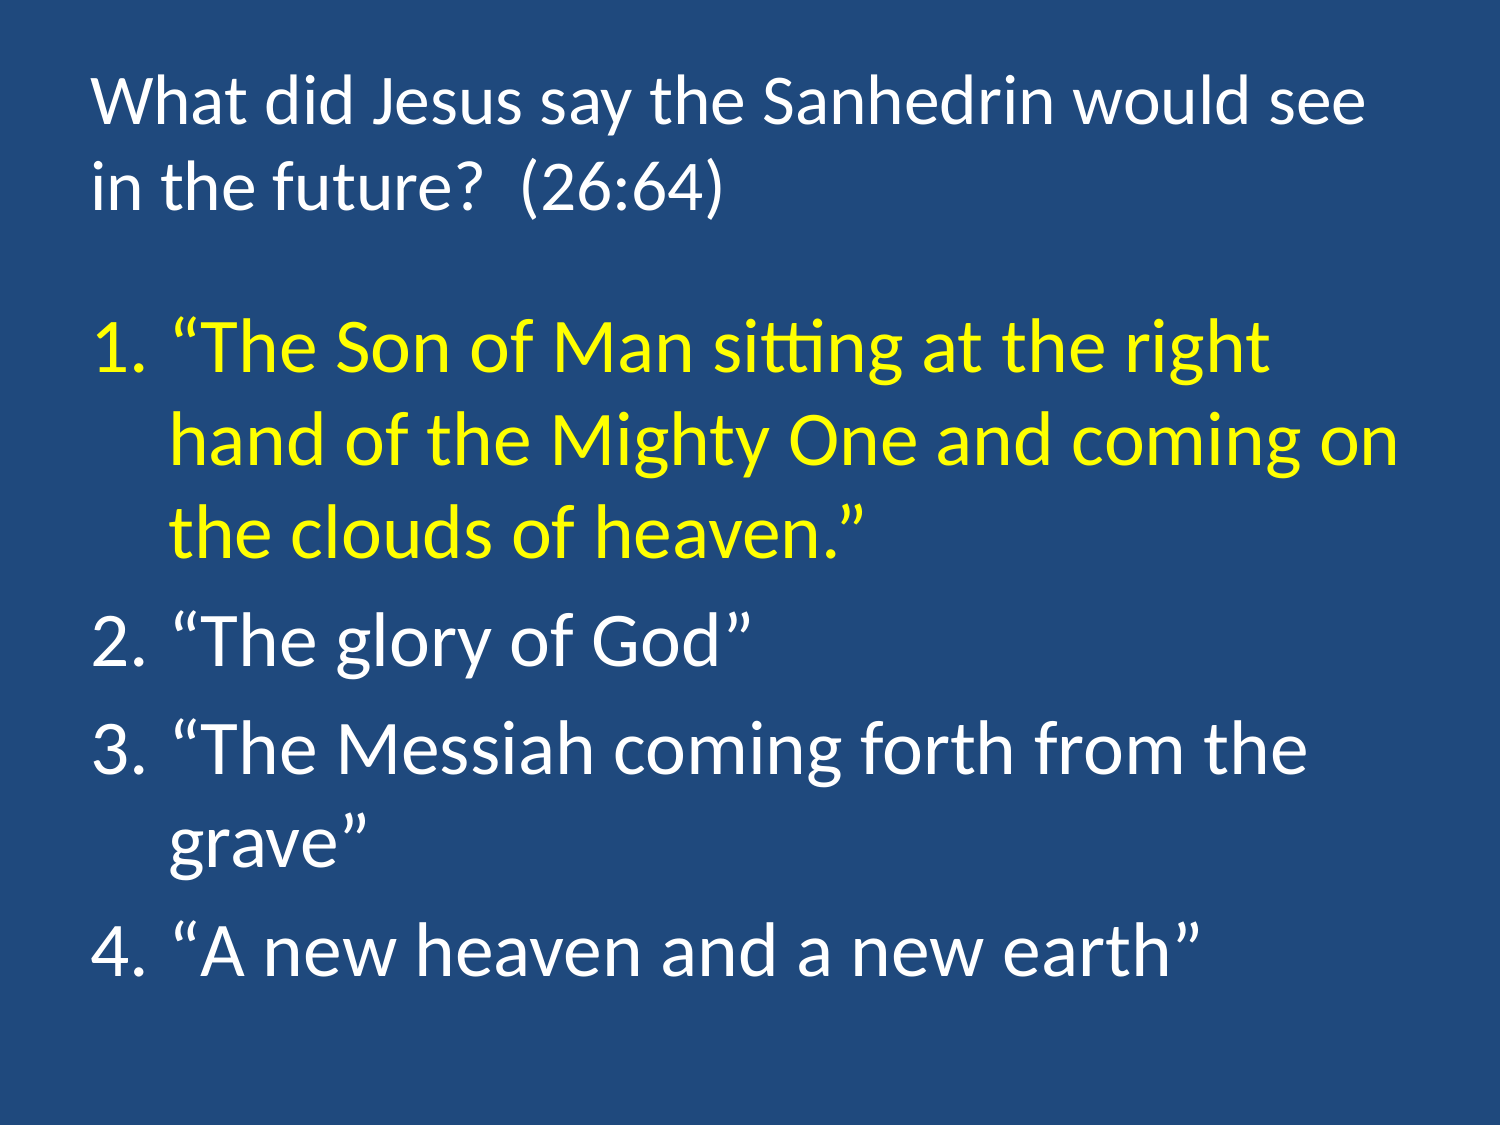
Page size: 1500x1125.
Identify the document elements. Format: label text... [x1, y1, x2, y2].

title What did Jesus say the Sanhedrin would see in the future? (26:64) [75, 45, 1425, 233]
list “The Son of Man sitting at the right hand of the Mighty One and coming on the clouds of heaven.” “The glory of God” “The Messiah coming forth from the grave” “A new heaven and a new earth” [75, 287, 1425, 1005]
